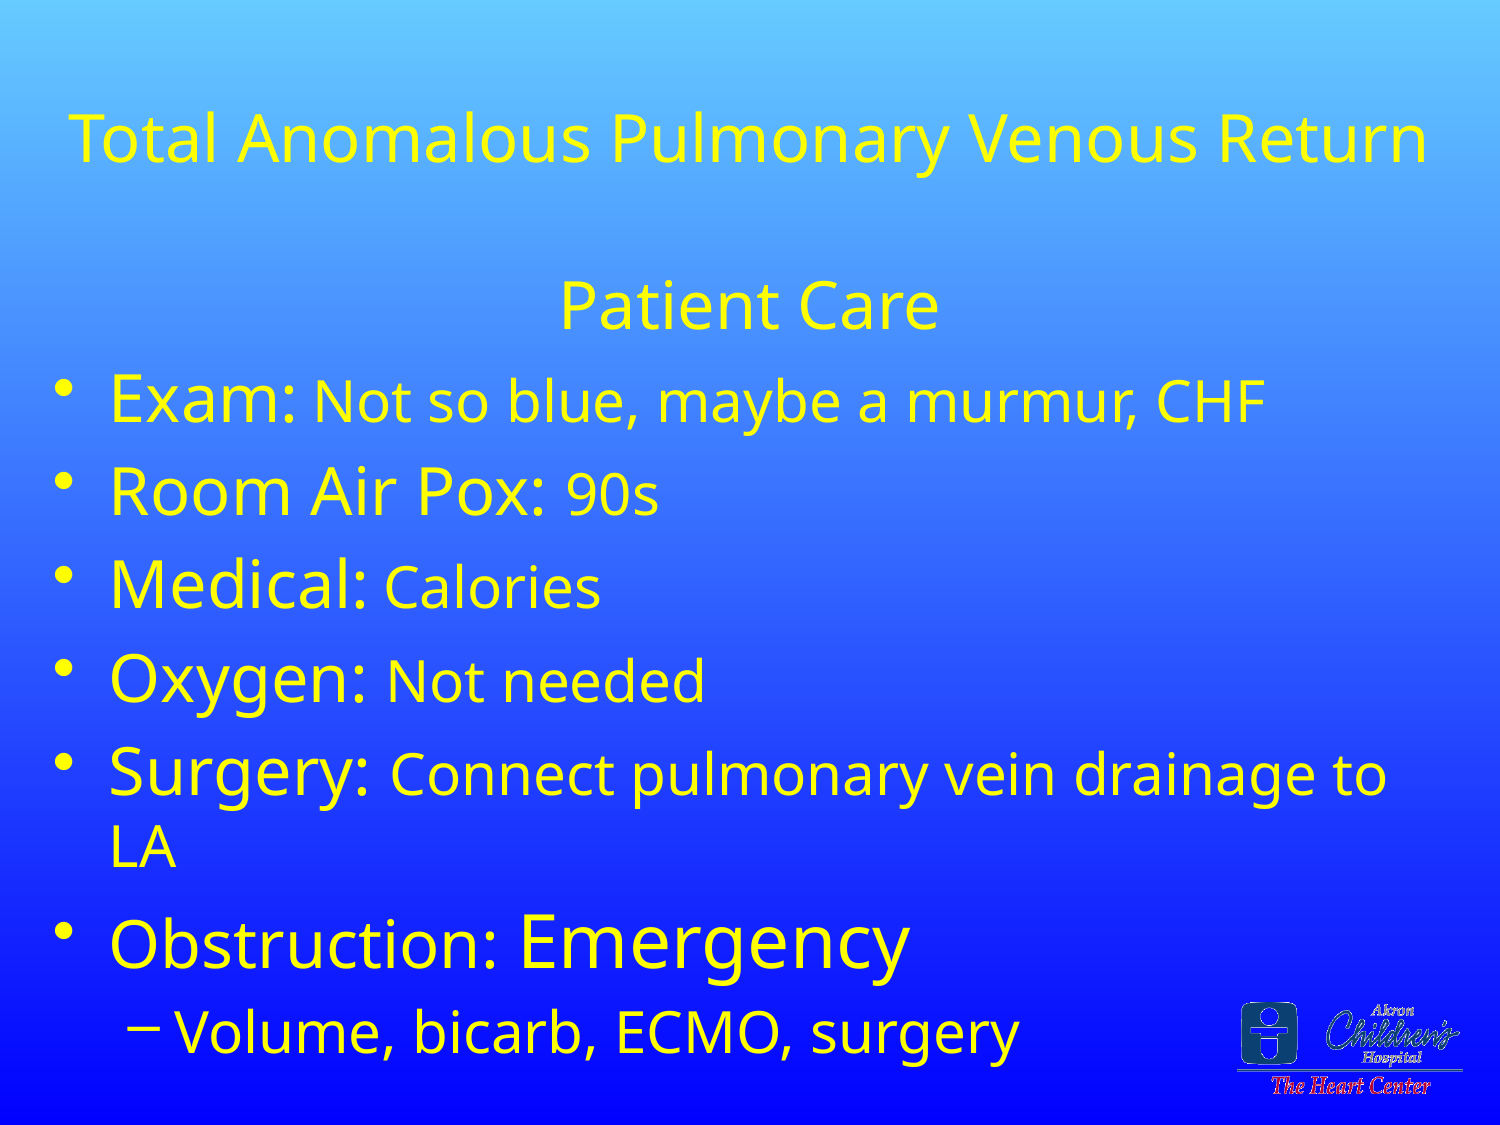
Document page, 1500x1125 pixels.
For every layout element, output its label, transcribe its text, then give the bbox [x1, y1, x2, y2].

picture [1237, 1052, 1463, 1094]
list Patient Care Exam: Not so blue, maybe a murmur, CHF Room Air Pox: 90s Medical: Calories Oxygen: Not needed Surgery: Connect pulmonary vein drainage to LA Obstruction: Emergency Volume, bicarb, ECMO, surgery [37, 254, 1463, 1052]
title Total Anomalous Pulmonary Venous Return [0, 35, 1500, 236]
